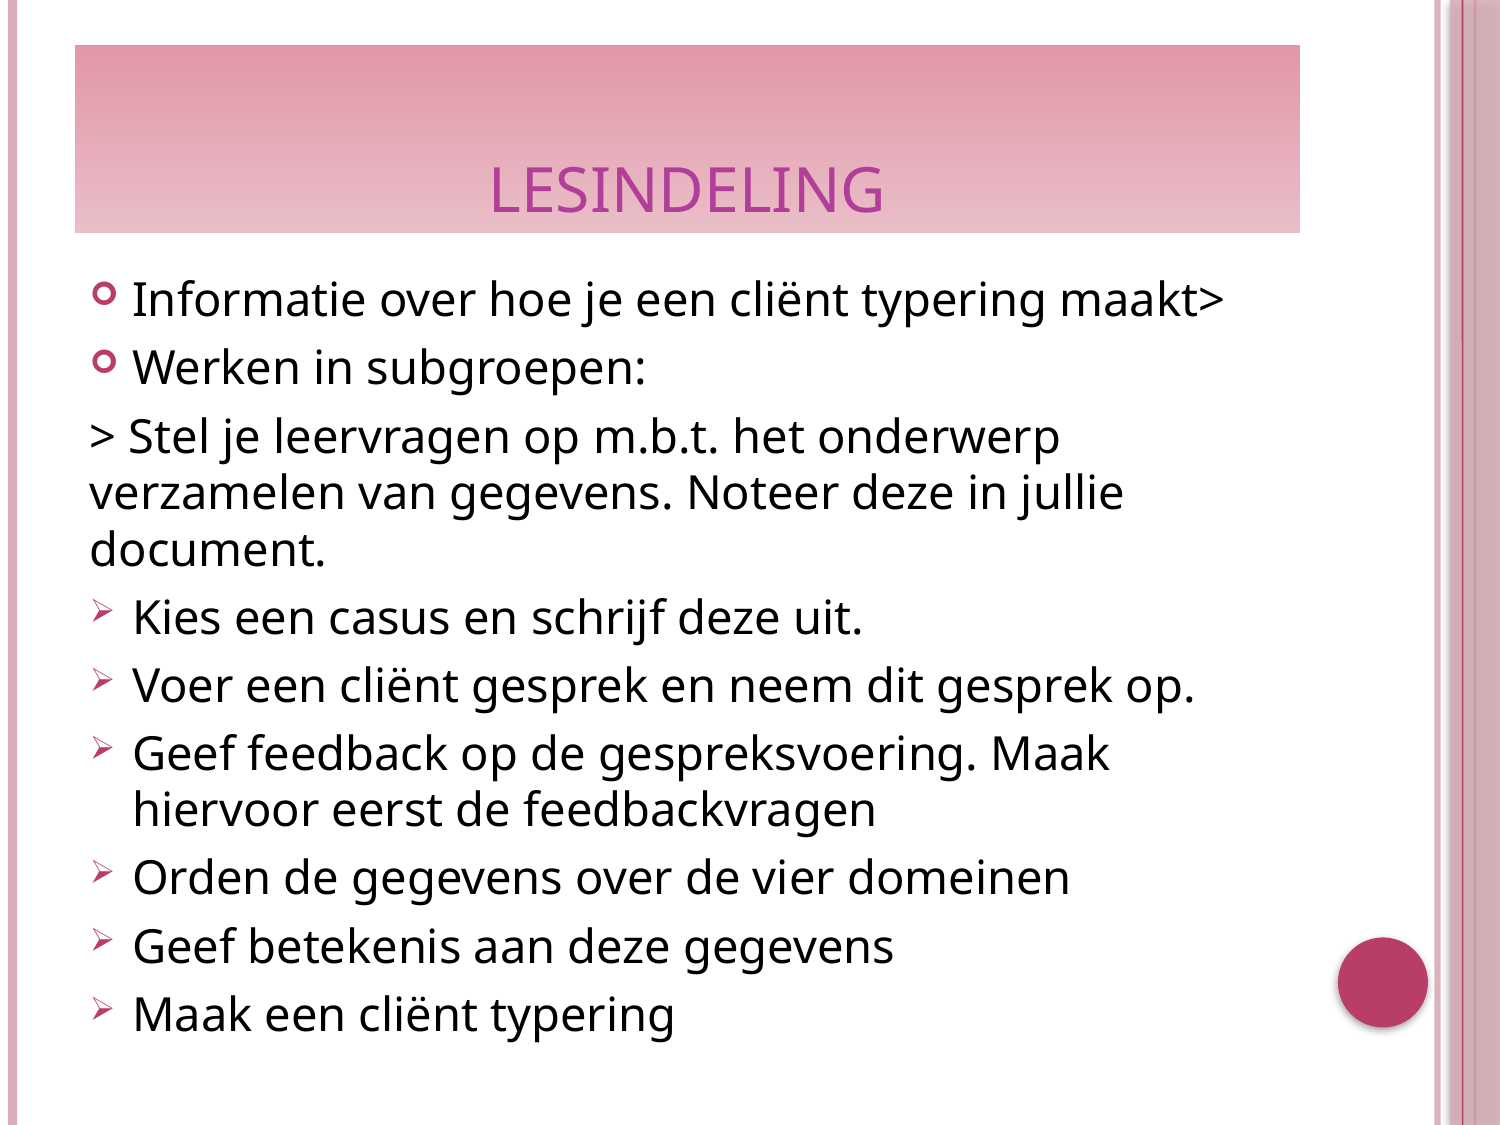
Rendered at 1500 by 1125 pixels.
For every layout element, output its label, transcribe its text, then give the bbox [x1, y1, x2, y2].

list Informatie over hoe je een cliënt typering maakt> Werken in subgroepen: > Stel je leervragen op m.b.t. het onderwerp verzamelen van gegevens. Noteer deze in jullie document. Kies een casus en schrijf deze uit. Voer een cliënt gesprek en neem dit gesprek op. Geef feedback op de gespreksvoering. Maak hiervoor eerst de feedbackvragen Orden de gegevens over de vier domeinen Geef betekenis aan deze gegevens Maak een cliënt typering [75, 262, 1300, 1062]
title lesindeling [75, 45, 1300, 233]
